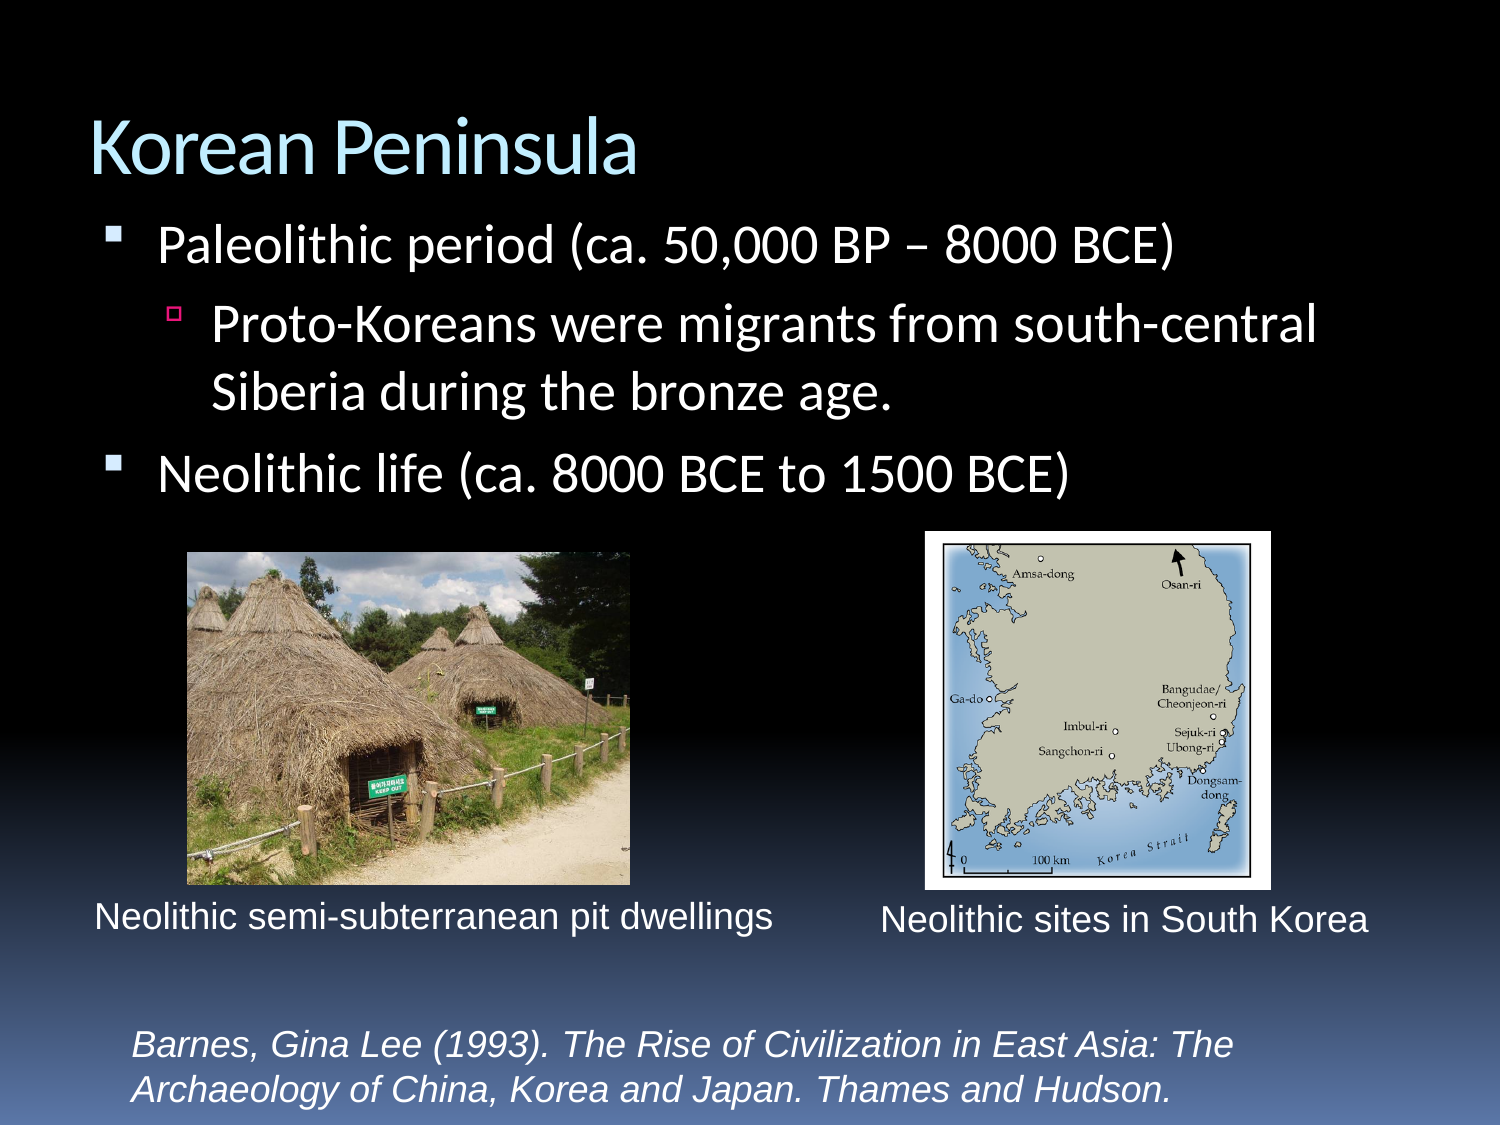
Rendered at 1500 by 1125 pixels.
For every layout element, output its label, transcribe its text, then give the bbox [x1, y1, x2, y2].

picture [924, 531, 1272, 890]
text_box Neolithic sites in South Korea [865, 887, 1384, 947]
text_box Neolithic semi-subterranean pit dwellings [79, 884, 789, 945]
picture [187, 552, 631, 886]
list Paleolithic period (ca. 50,000 BP – 8000 BCE) Proto-Koreans were migrants from south-central Siberia during the bronze age. Neolithic life (ca. 8000 BCE to 1500 BCE) [74, 199, 1426, 951]
title Korean Peninsula [75, 84, 1425, 199]
text_box Barnes, Gina Lee (1993). The Rise of Civilization in East Asia: The Archaeology of China, Korea and Japan. Thames and Hudson. [116, 1012, 1278, 1118]
